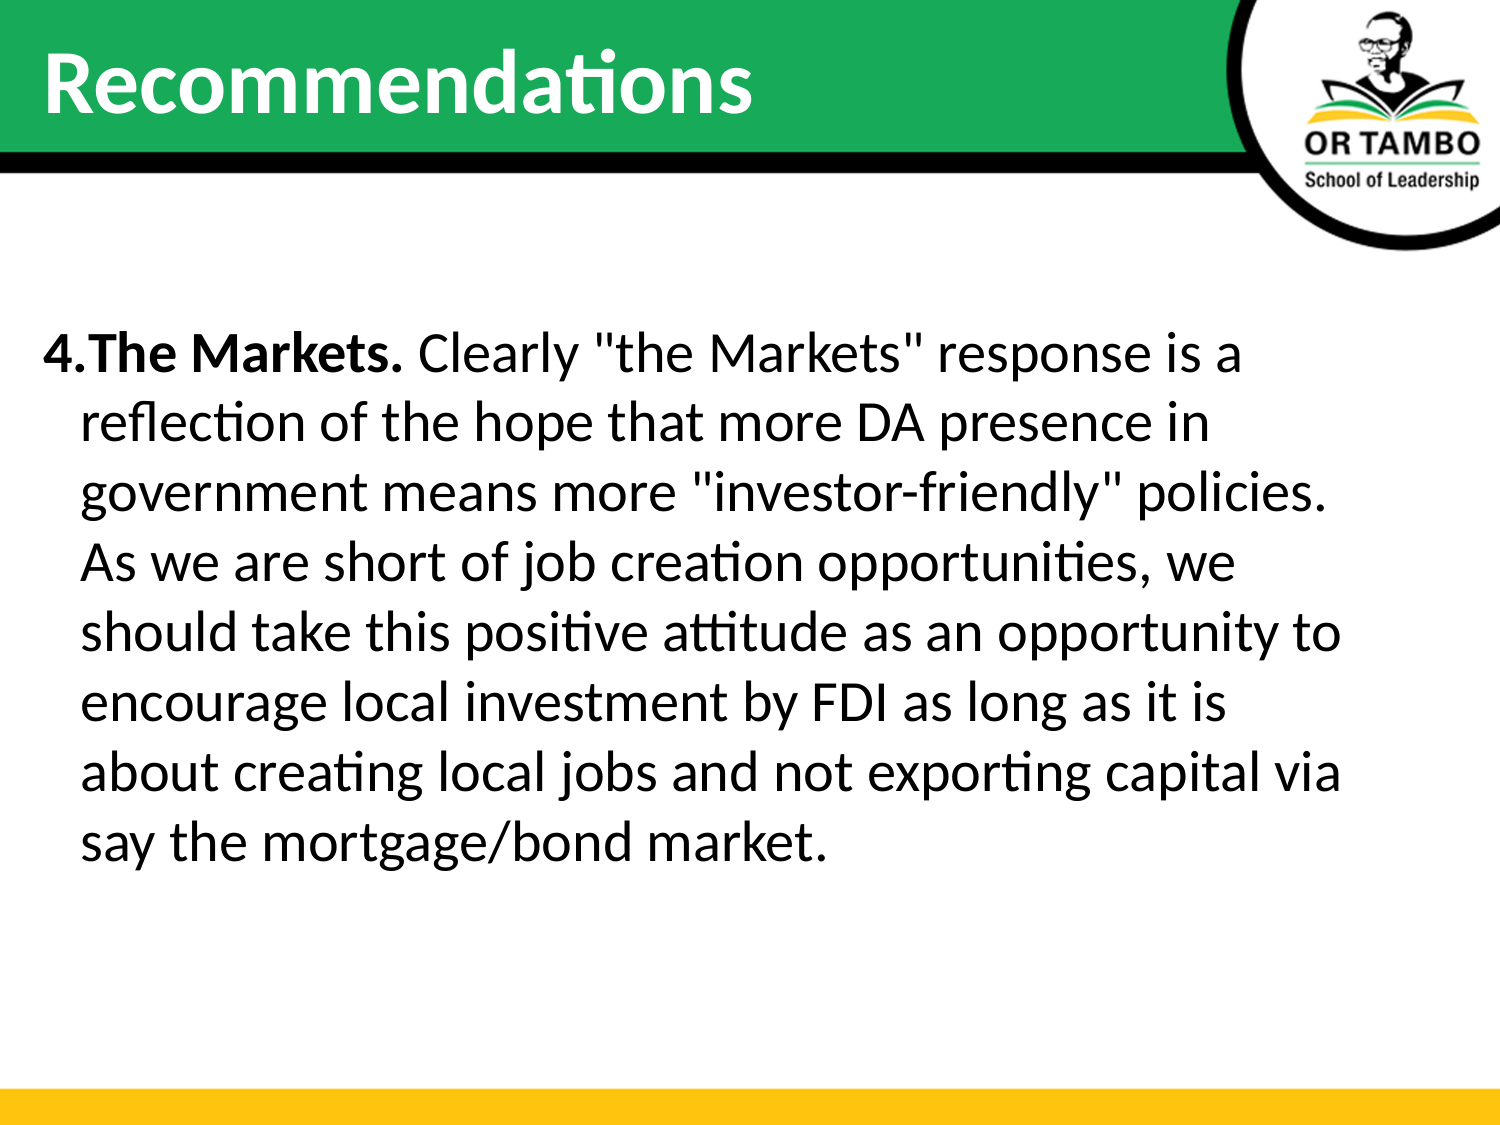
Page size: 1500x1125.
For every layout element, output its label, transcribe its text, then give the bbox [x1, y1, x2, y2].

title Recommendations [35, 0, 1387, 154]
picture [0, 0, 1500, 1125]
text_box The Markets. Clearly "the Markets" response is a reflection of the hope that more DA presence in government means more "investor-friendly" policies. As we are short of job creation opportunities, we should take this positive attitude as an opportunity to encourage local investment by FDI as long as it is about creating local jobs and not exporting capital via say the mortgage/bond market. [35, 236, 1386, 881]
